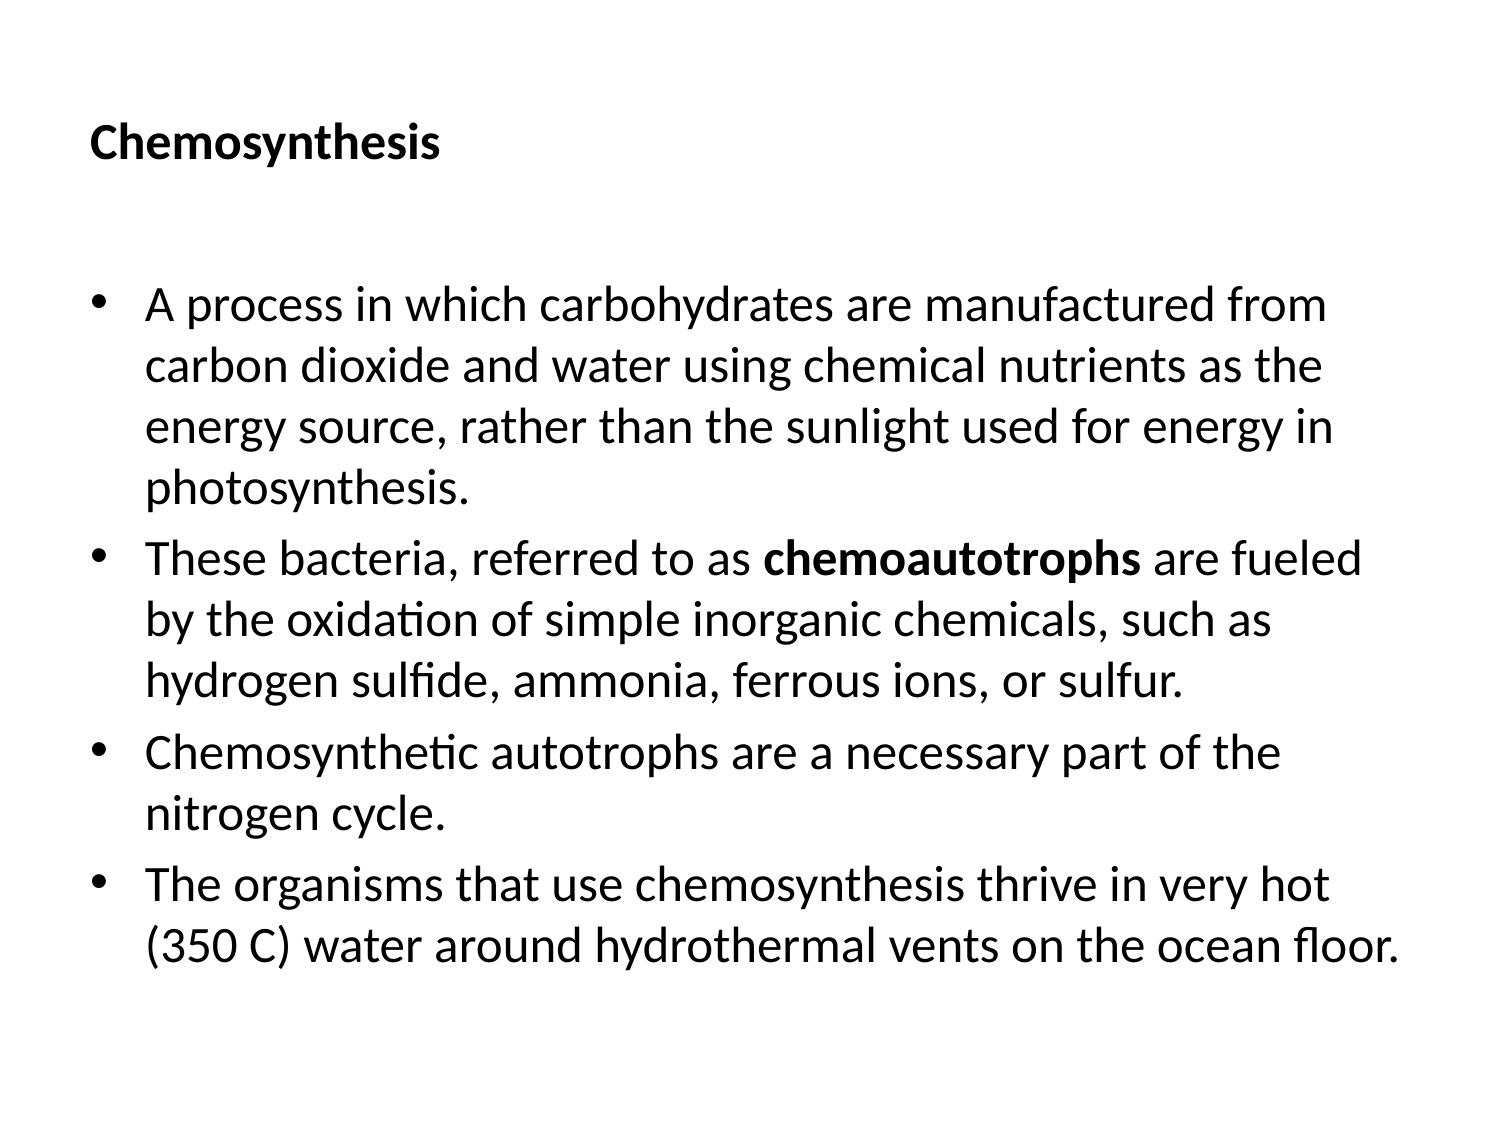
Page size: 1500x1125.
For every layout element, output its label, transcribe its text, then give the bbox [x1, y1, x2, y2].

title Chemosynthesis [75, 45, 1425, 233]
list A process in which carbohydrates are manufactured from carbon dioxide and water using chemical nutrients as the energy source, rather than the sunlight used for energy in photosynthesis. These bacteria, referred to as chemoautotrophs are fueled by the oxidation of simple inorganic chemicals, such as hydrogen sulfide, ammonia, ferrous ions, or sulfur. Chemosynthetic autotrophs are a necessary part of the nitrogen cycle. The organisms that use chemosynthesis thrive in very hot (350 C) water around hydrothermal vents on the ocean floor. [75, 262, 1425, 1005]
